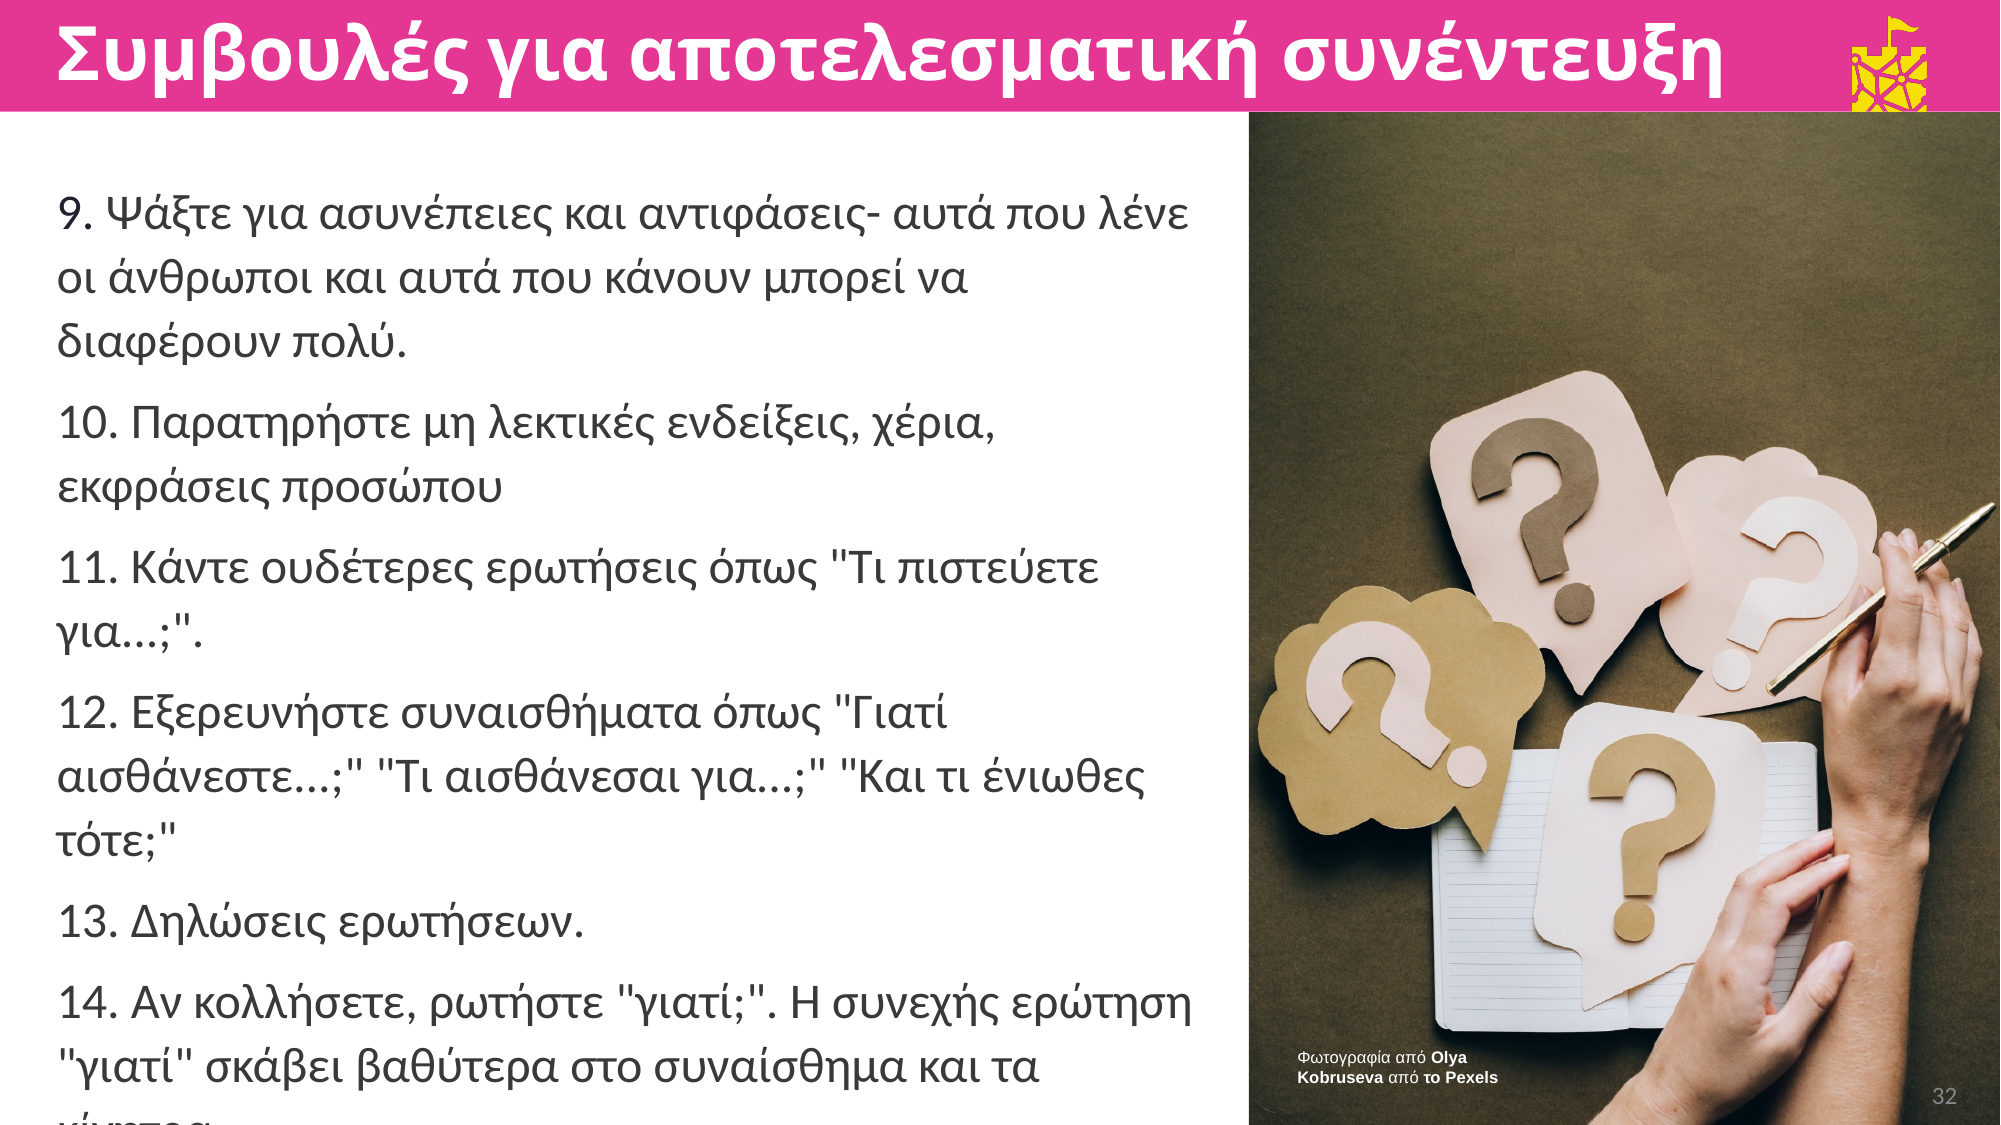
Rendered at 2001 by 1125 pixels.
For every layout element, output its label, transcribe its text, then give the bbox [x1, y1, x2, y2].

list 9. Ψάξτε για ασυνέπειες και αντιφάσεις- αυτά που λένε οι άνθρωποι και αυτά που κάνουν μπορεί να διαφέρουν πολύ. 10. Παρατηρήστε μη λεκτικές ενδείξεις, χέρια, εκφράσεις προσώπου 11. Κάντε ουδέτερες ερωτήσεις όπως "Τι πιστεύετε για...;". 12. Εξερευνήστε συναισθήματα όπως "Γιατί αισθάνεστε...;" "Τι αισθάνεσαι για...;" "Και τι ένιωθες τότε;" 13. Δηλώσεις ερωτήσεων. 14. Αν κολλήσετε, ρωτήστε "γιατί;". Η συνεχής ερώτηση "γιατί" σκάβει βαθύτερα στο συναίσθημα και τα κίνητρα. 15. "Μπορείτε να πείτε περισσότερα γι' αυτό;" [41, 167, 1212, 842]
picture [1248, 15, 2000, 1125]
text_box Συμβουλές για αποτελεσματική συνέντευξη [41, 8, 1889, 113]
